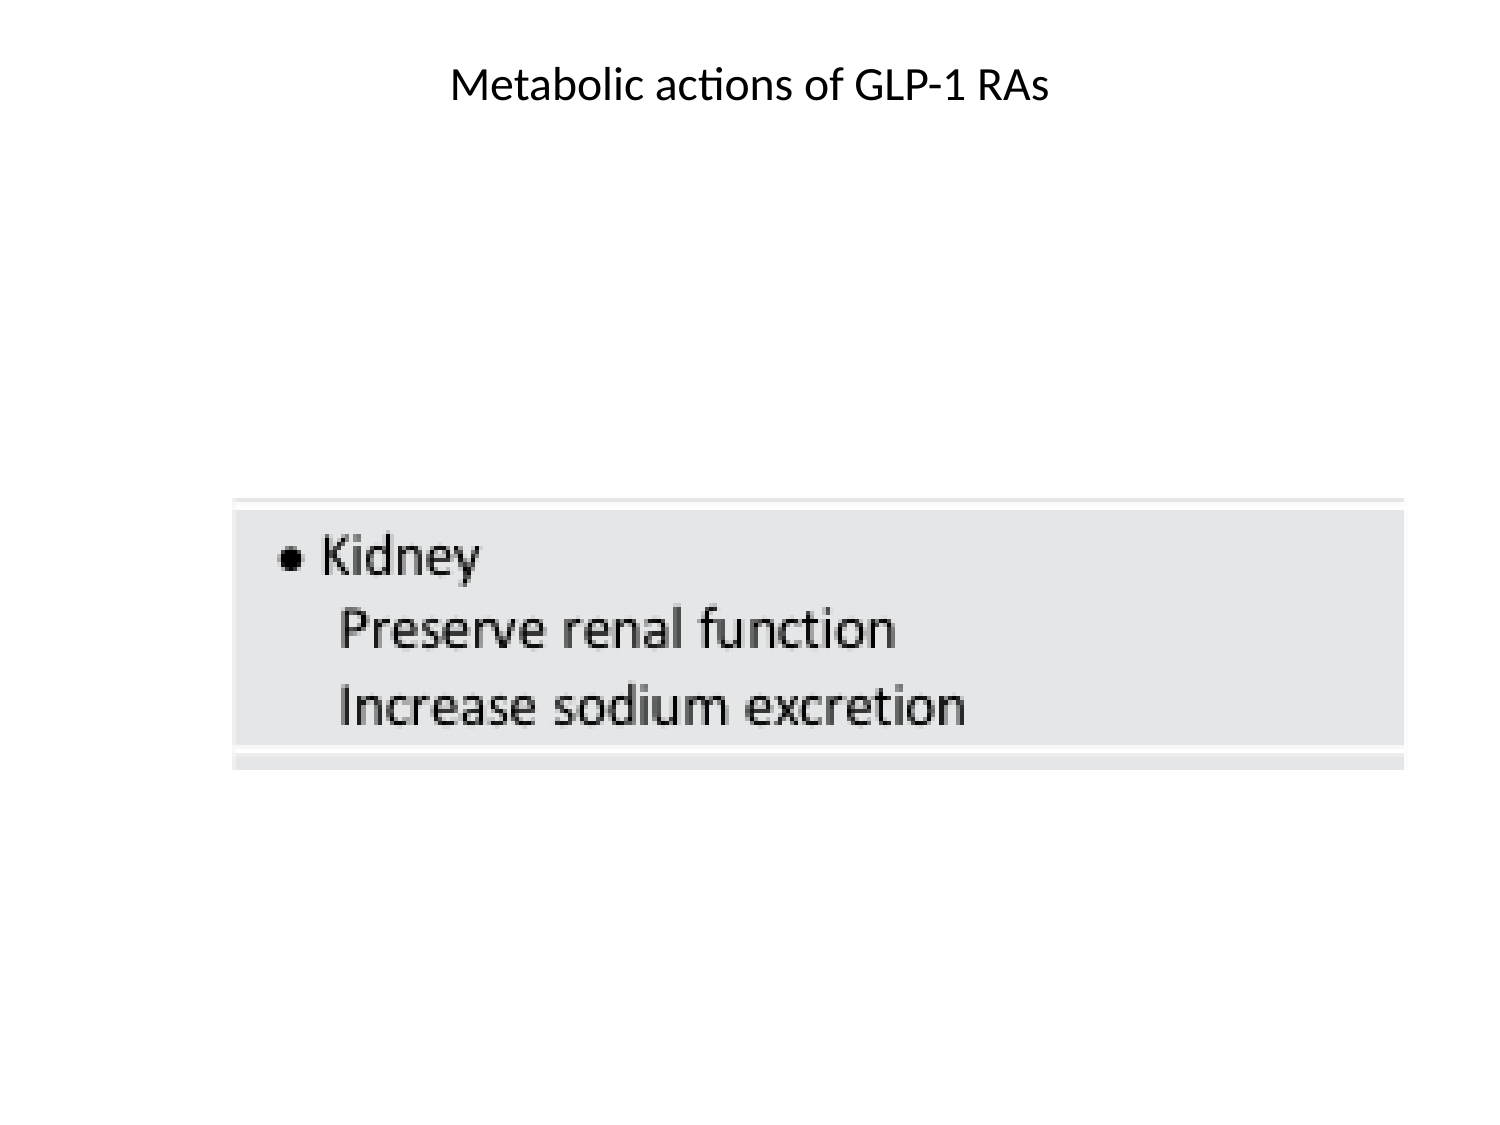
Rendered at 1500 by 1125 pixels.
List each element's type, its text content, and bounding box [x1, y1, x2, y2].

title Metabolic actions of GLP-1 RAs [75, 45, 1425, 233]
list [74, 262, 1426, 1006]
